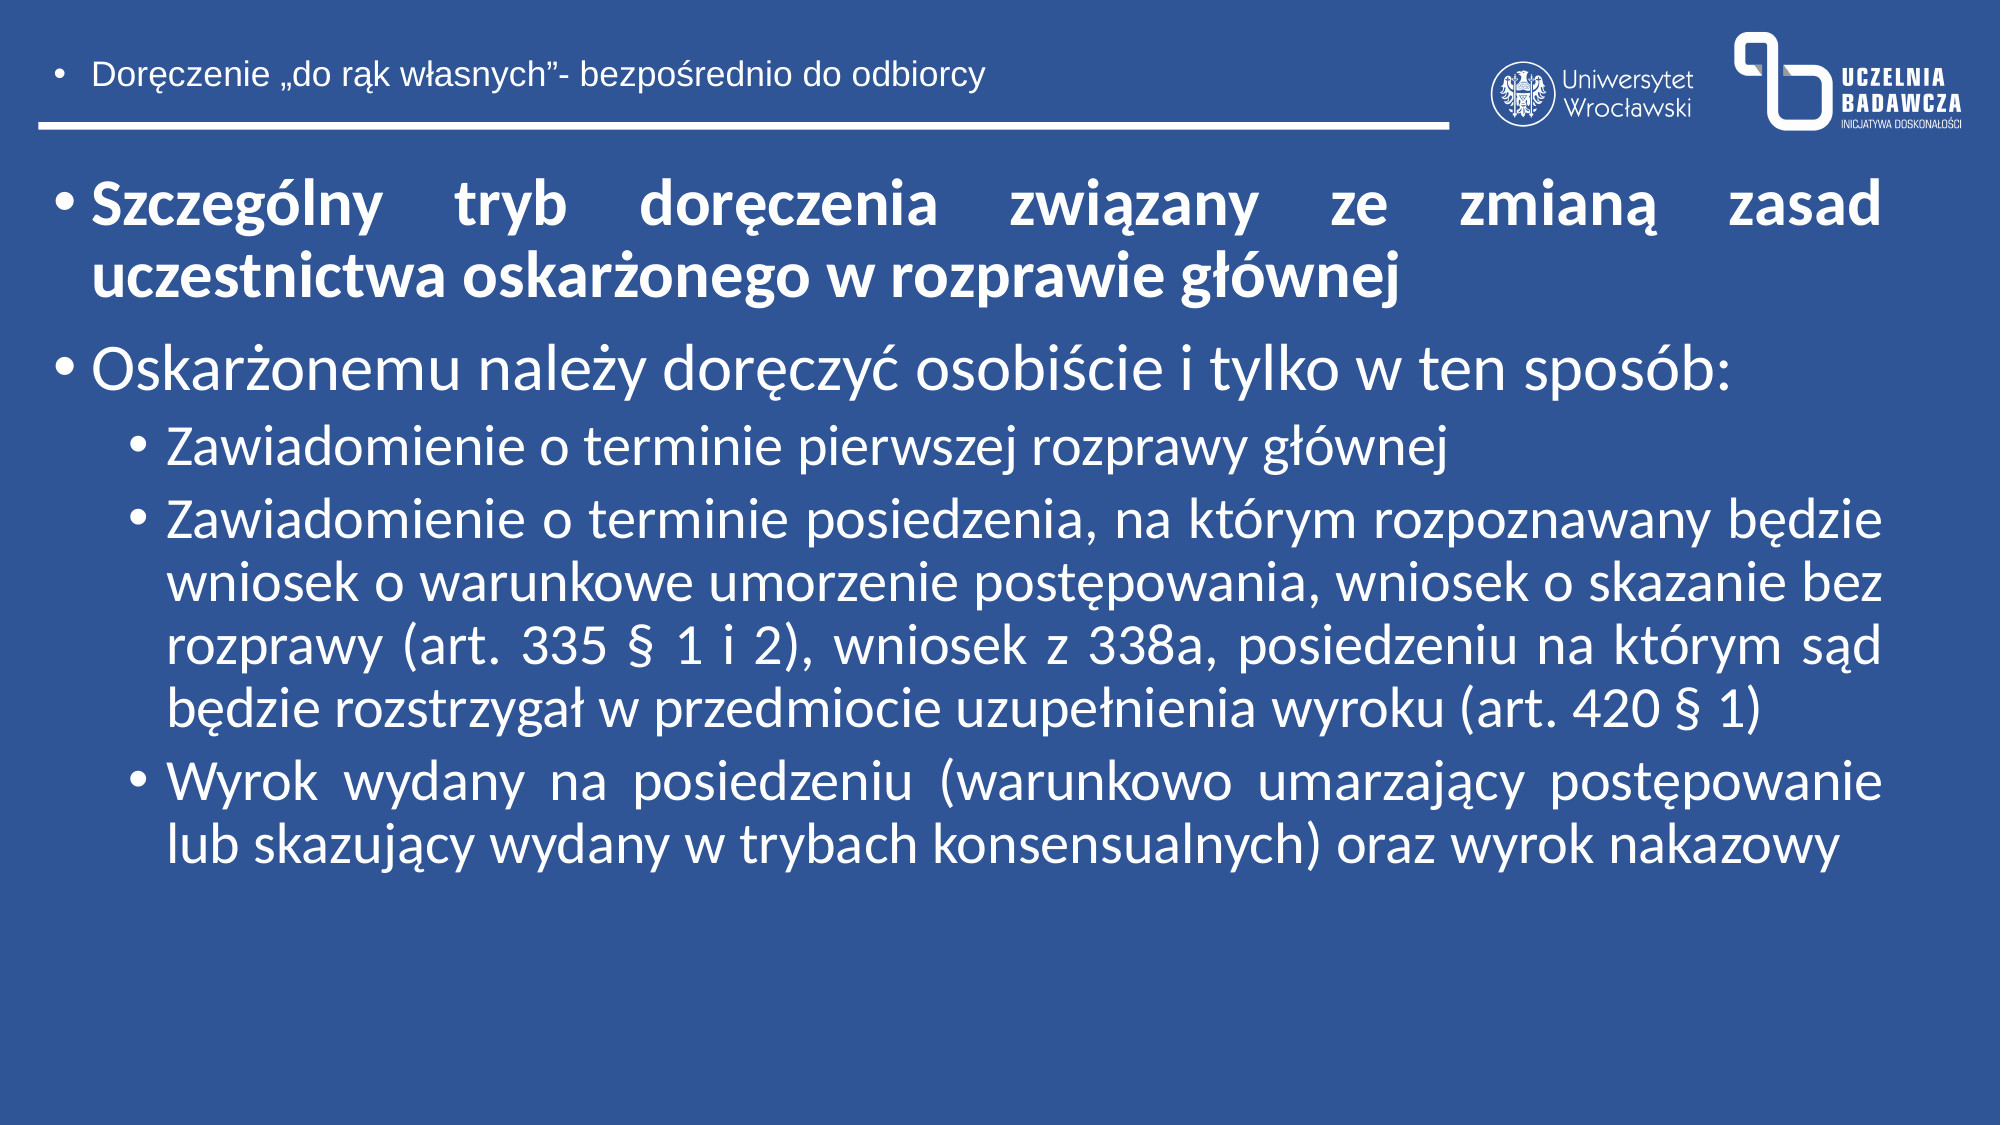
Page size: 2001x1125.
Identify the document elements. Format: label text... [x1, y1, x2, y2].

picture [1468, 24, 1974, 138]
list Szczególny tryb doręczenia związany ze zmianą zasad uczestnictwa oskarżonego w rozprawie głównej Oskarżonemu należy doręczyć osobiście i tylko w ten sposób: Zawiadomienie o terminie pierwszej rozprawy głównej Zawiadomienie o terminie posiedzenia, na którym rozpoznawany będzie wniosek o warunkowe umorzenie postępowania, wniosek o skazanie bez rozprawy (art. 335 § 1 i 2), wniosek z 338a, posiedzeniu na którym sąd będzie rozstrzygał w przedmiocie uzupełnienia wyroku (art. 420 § 1) Wyrok wydany na posiedzeniu (warunkowo umarzający postępowanie lub skazujący wydany w trybach konsensualnych) oraz wyrok nakazowy [38, 160, 1900, 1077]
list Doręczenie „do rąk własnych”- bezpośrednio do odbiorcy [38, 48, 1437, 103]
